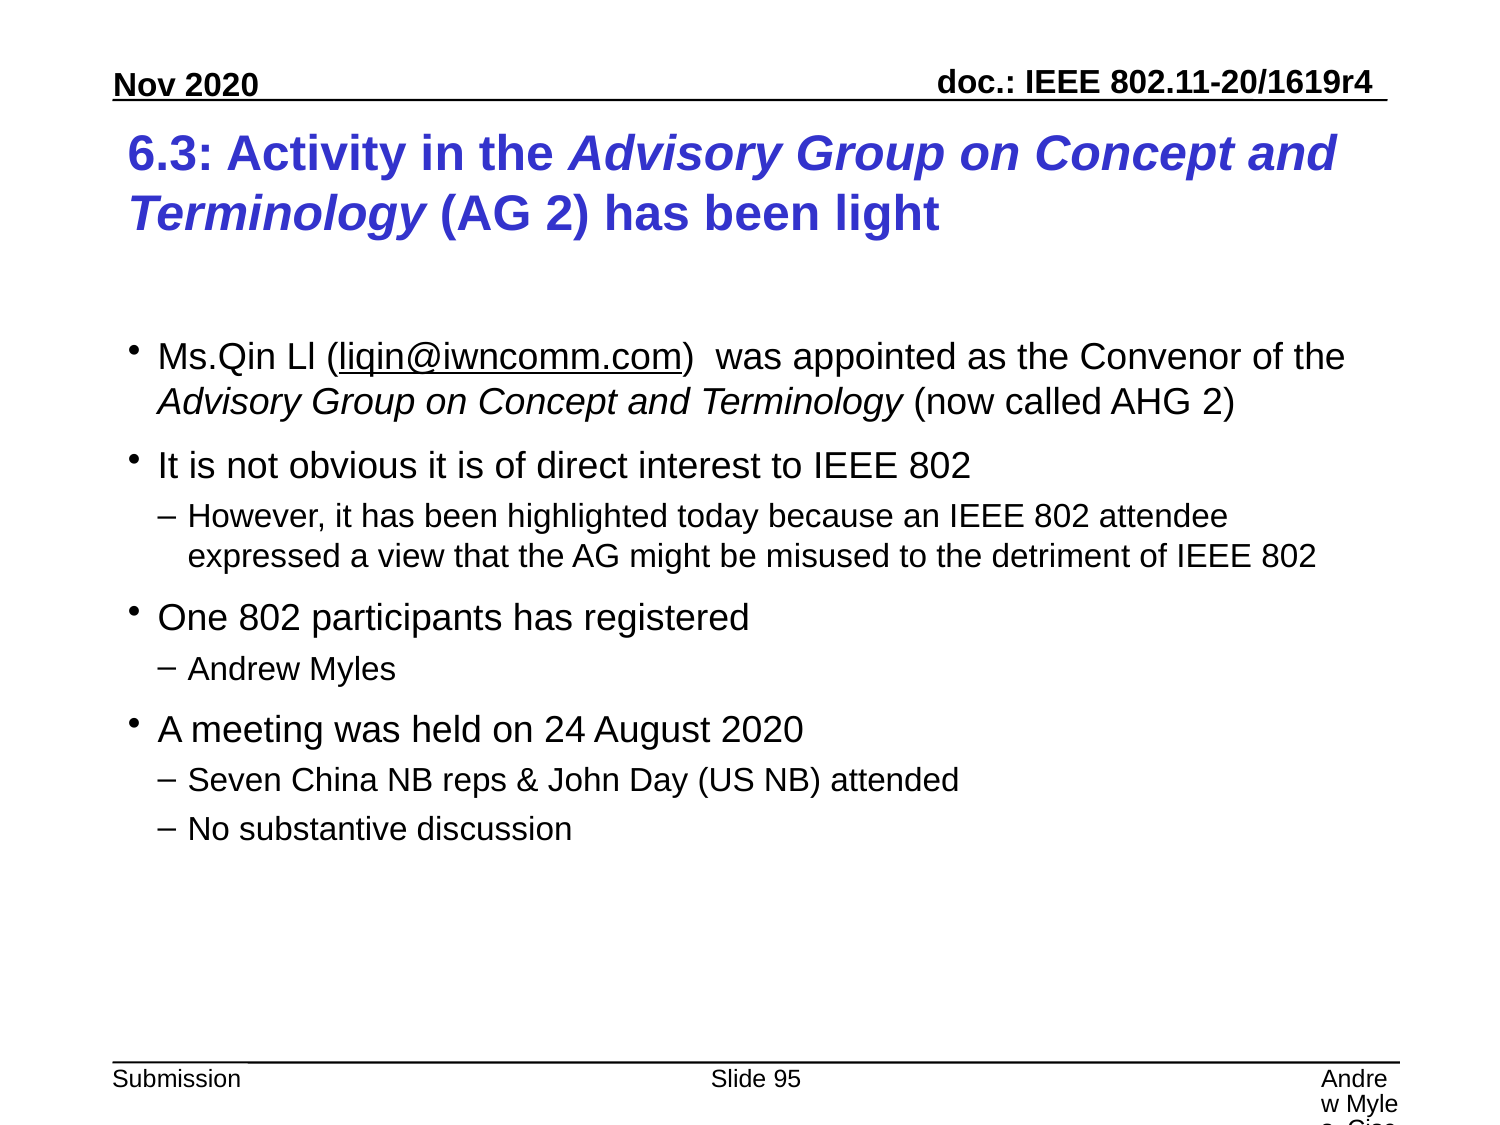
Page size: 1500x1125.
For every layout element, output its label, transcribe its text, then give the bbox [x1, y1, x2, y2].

slide_number Slide 95 [709, 1061, 803, 1093]
footer Andrew Myles, Cisco [1320, 1061, 1402, 1093]
title 6.3: Activity in the Advisory Group on Concept and Terminology (AG 2) has been light [112, 112, 1388, 288]
list Ms.Qin Ll (liqin@iwncomm.com) was appointed as the Convenor of the Advisory Group on Concept and Terminology (now called AHG 2) It is not obvious it is of direct interest to IEEE 802 However, it has been highlighted today because an IEEE 802 attendee expressed a view that the AG might be misused to the detriment of IEEE 802 One 802 participants has registered Andrew Myles A meeting was held on 24 August 2020 Seven China NB reps & John Day (US NB) attended No substantive discussion [112, 324, 1388, 1000]
